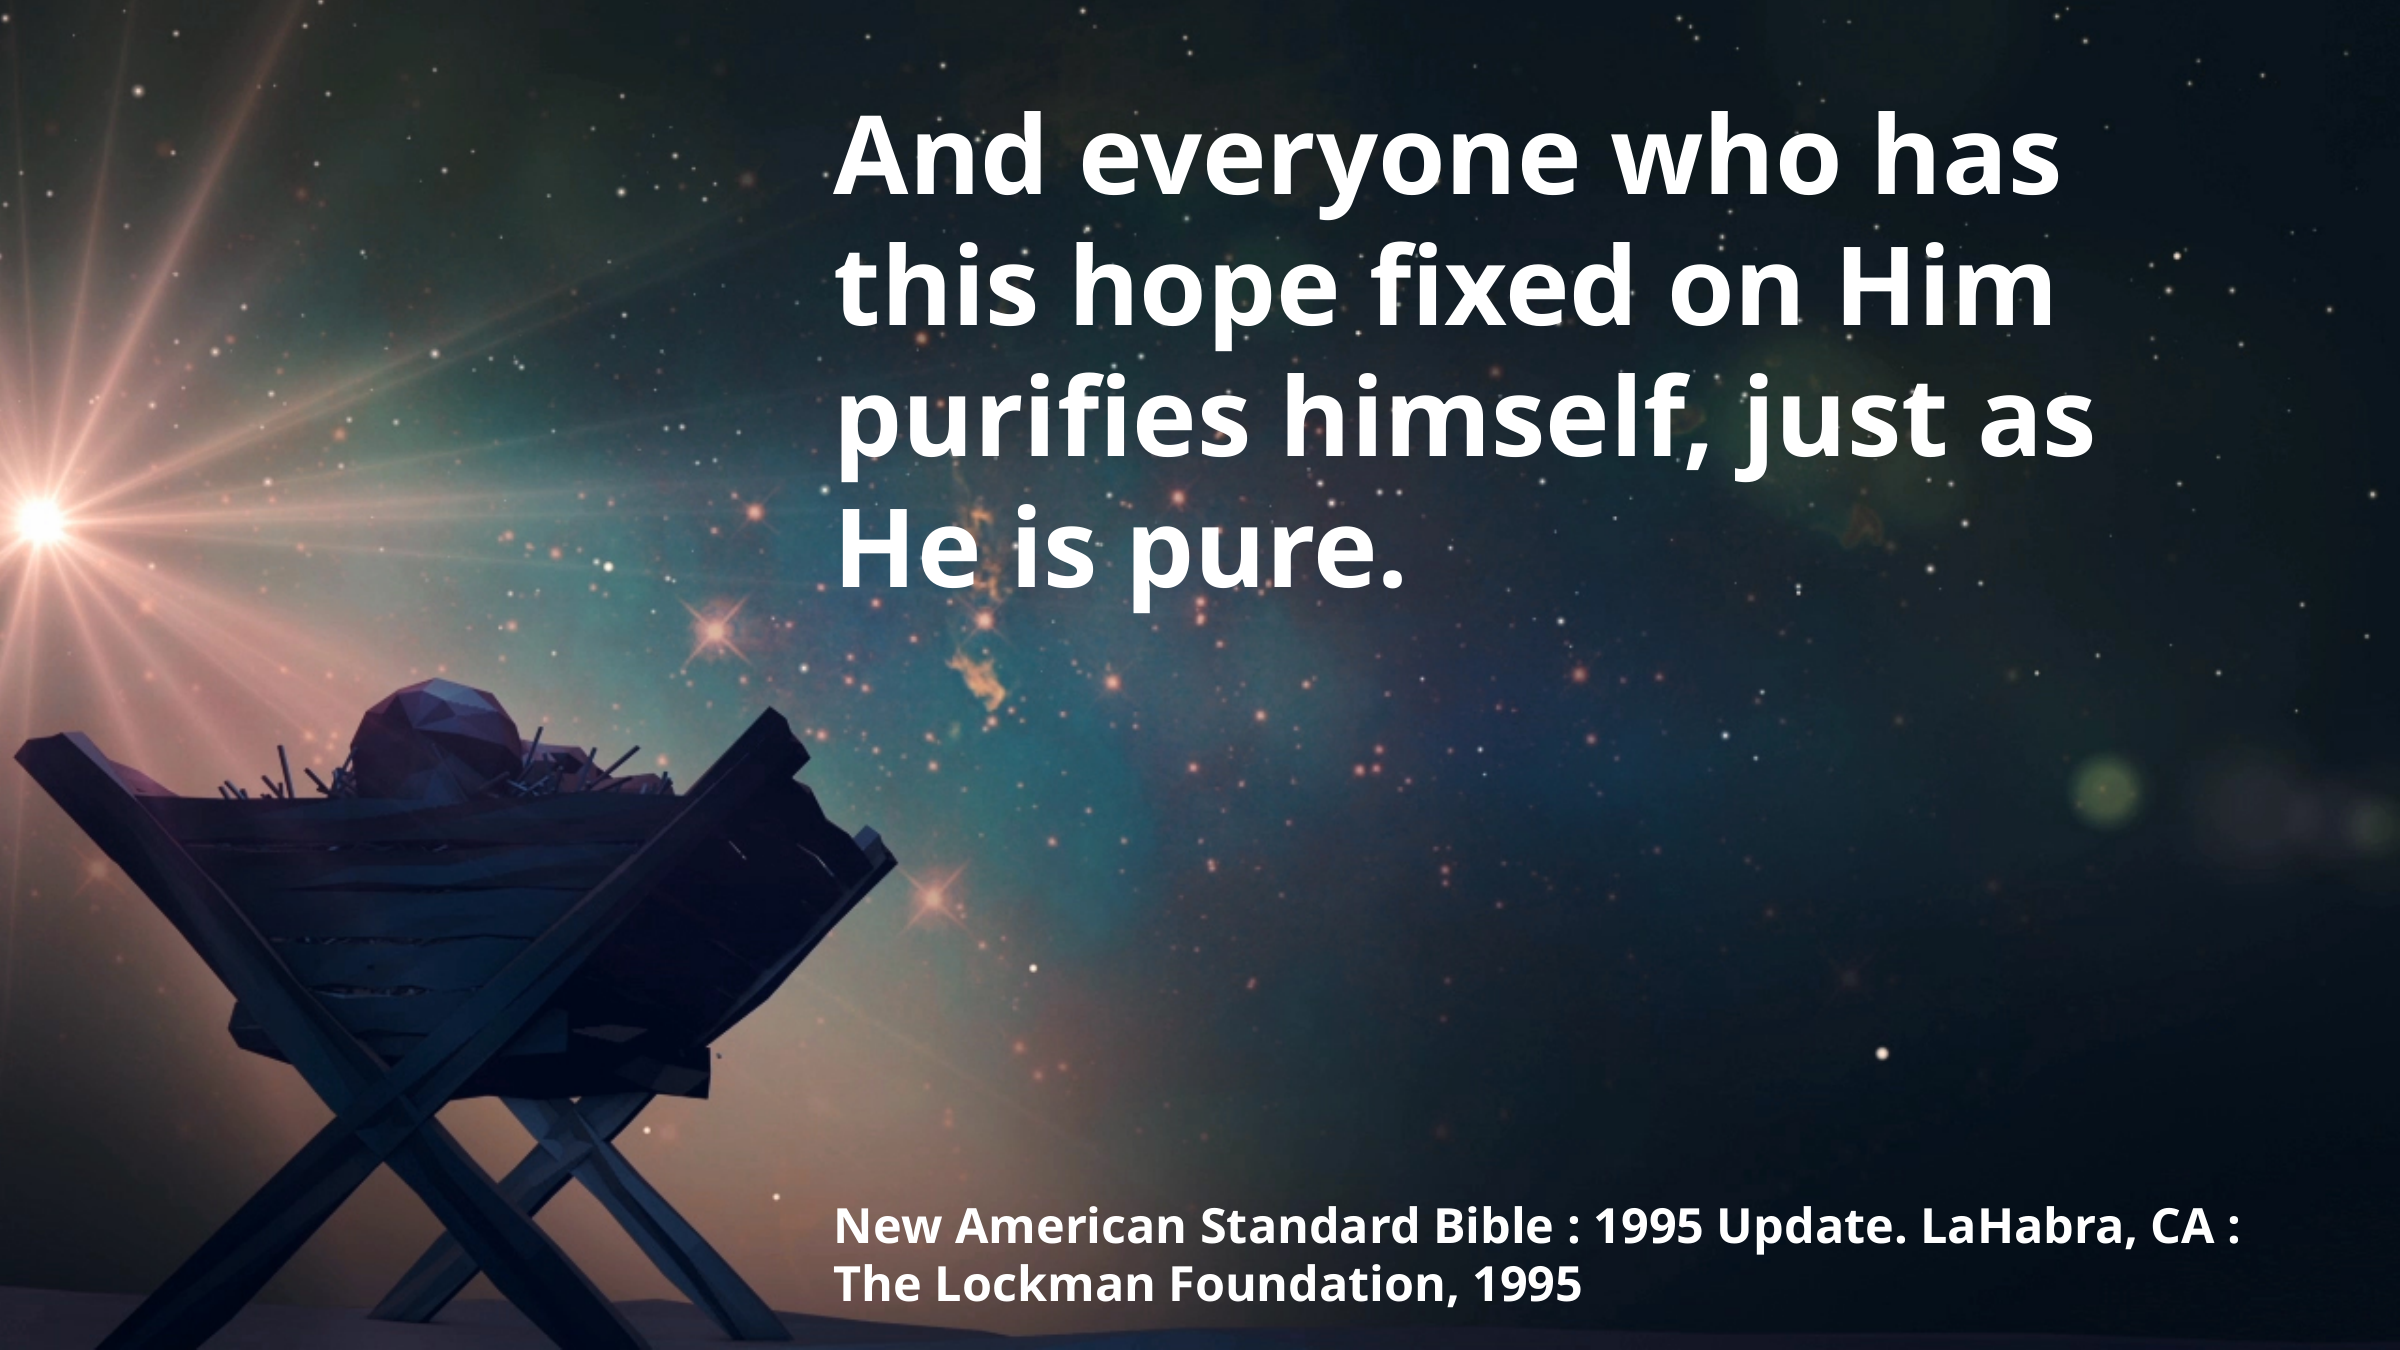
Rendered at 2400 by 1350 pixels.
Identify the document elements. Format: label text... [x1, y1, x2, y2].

list And everyone who has this hope fixed on Him purifies himself, just as He is pure. New American Standard Bible : 1995 Update. LaHabra, CA : The Lockman Foundation, 1995 [812, 75, 2280, 1325]
picture [0, 0, 2400, 1350]
